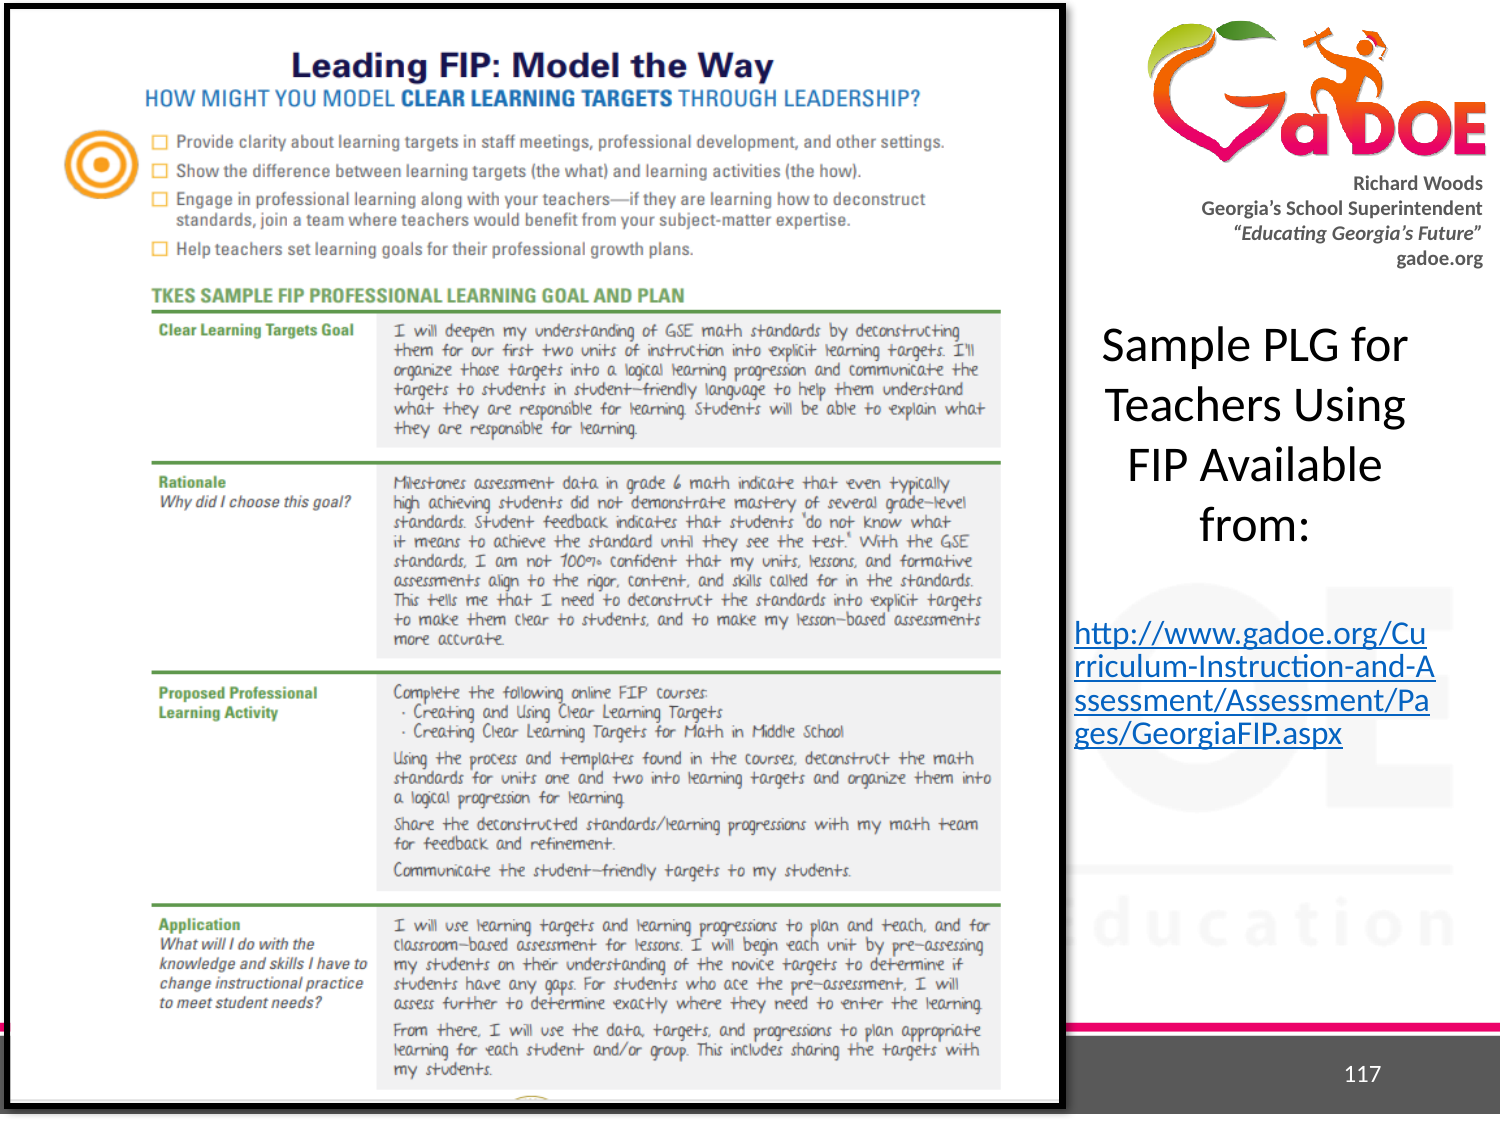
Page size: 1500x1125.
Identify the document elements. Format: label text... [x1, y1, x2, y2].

picture [1066, 235, 1473, 980]
slide_number 117 [1076, 1042, 1397, 1103]
picture [1135, 8, 1499, 164]
picture [10, 9, 1060, 1103]
text_box Sample PLG for Teachers Using FIP Available from: http://www.gadoe.org/Curriculum-Instruction-and-Assessment/Assessment/Pages/GeorgiaFIP.aspx [1076, 304, 1452, 719]
